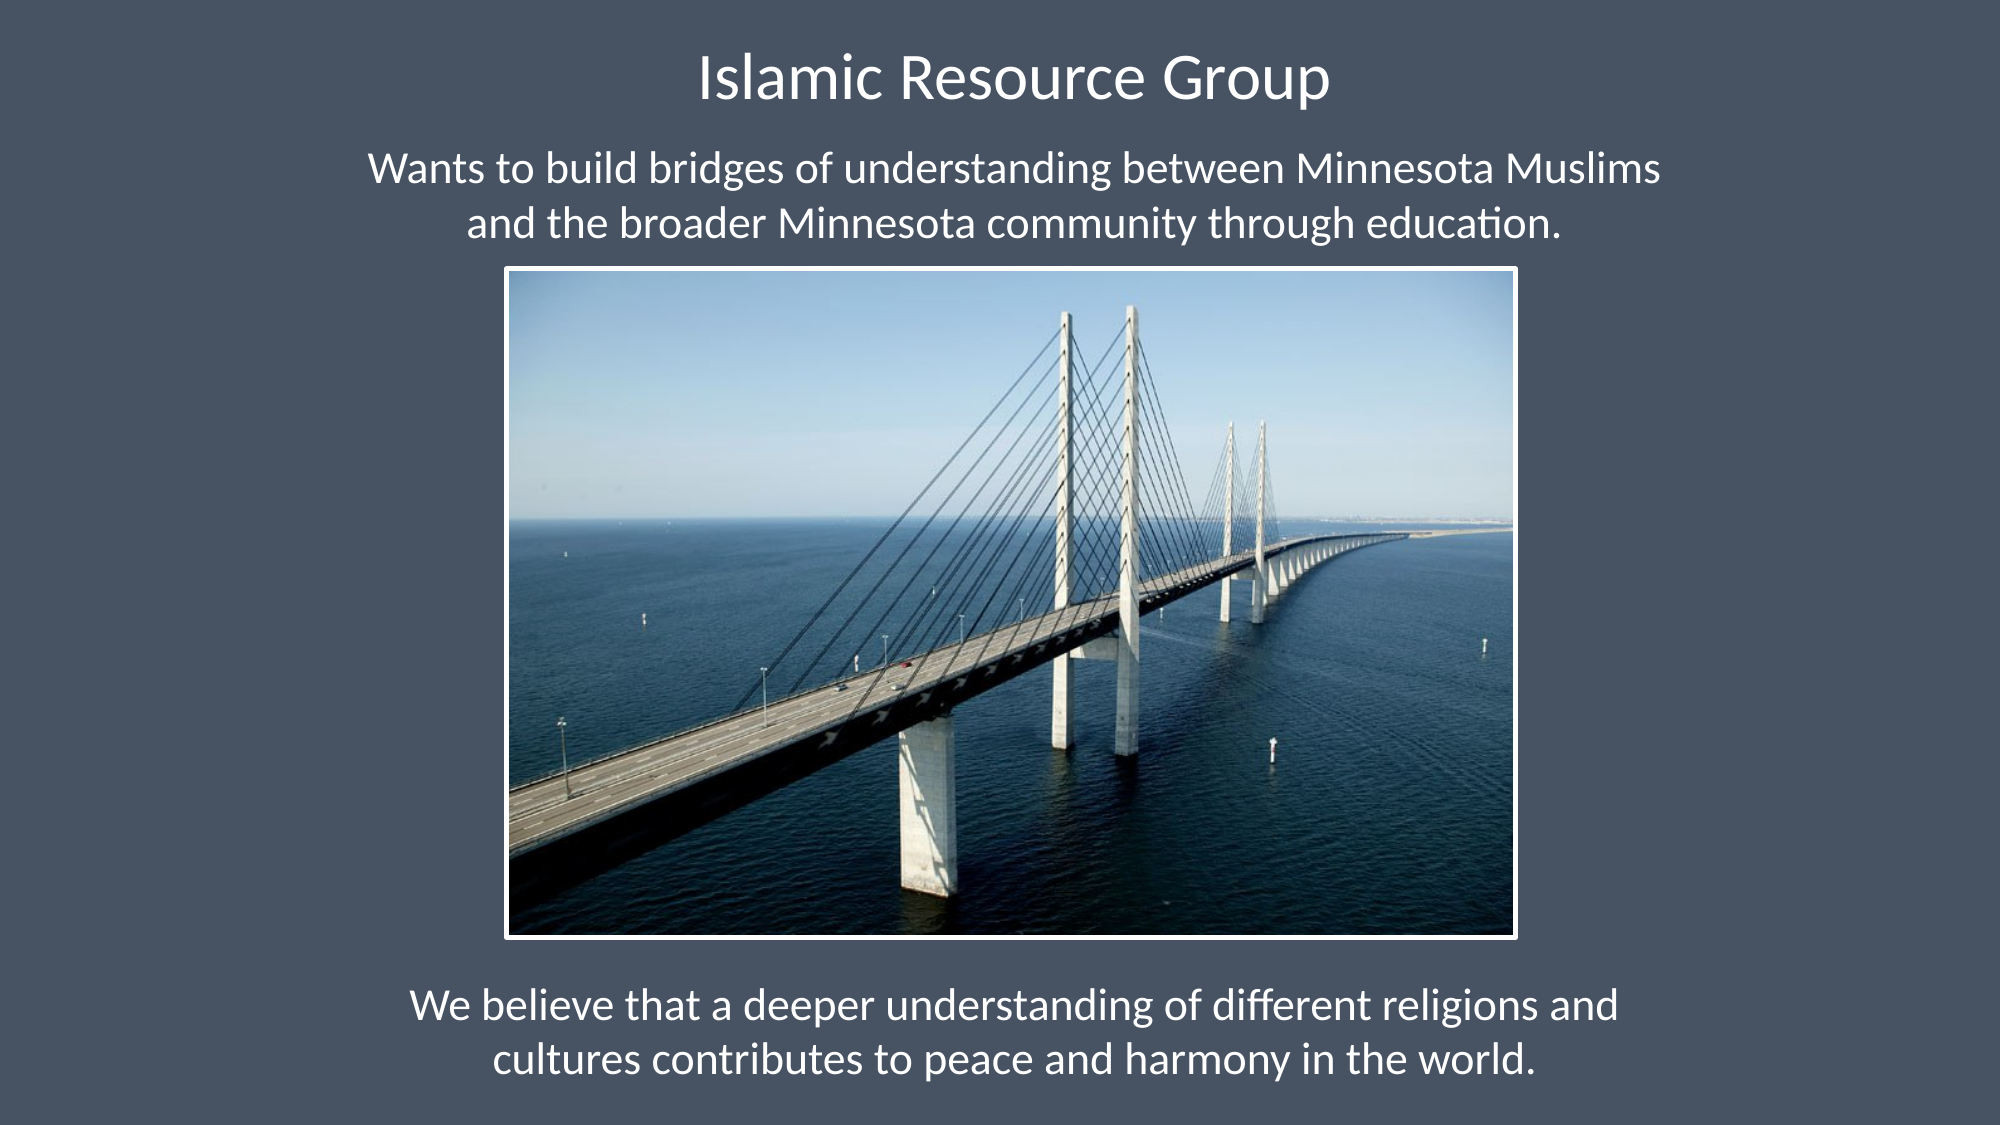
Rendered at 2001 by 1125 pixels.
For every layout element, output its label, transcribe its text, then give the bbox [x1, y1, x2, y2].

title Islamic Resource Group [152, 0, 1878, 175]
text_box We believe that a deeper understanding of different religions and cultures contributes to peace and harmony in the world. [323, 966, 1706, 1093]
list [508, 270, 1514, 936]
text_box Wants to build bridges of understanding between Minnesota Muslims and the broader Minnesota community through education. [323, 130, 1706, 257]
